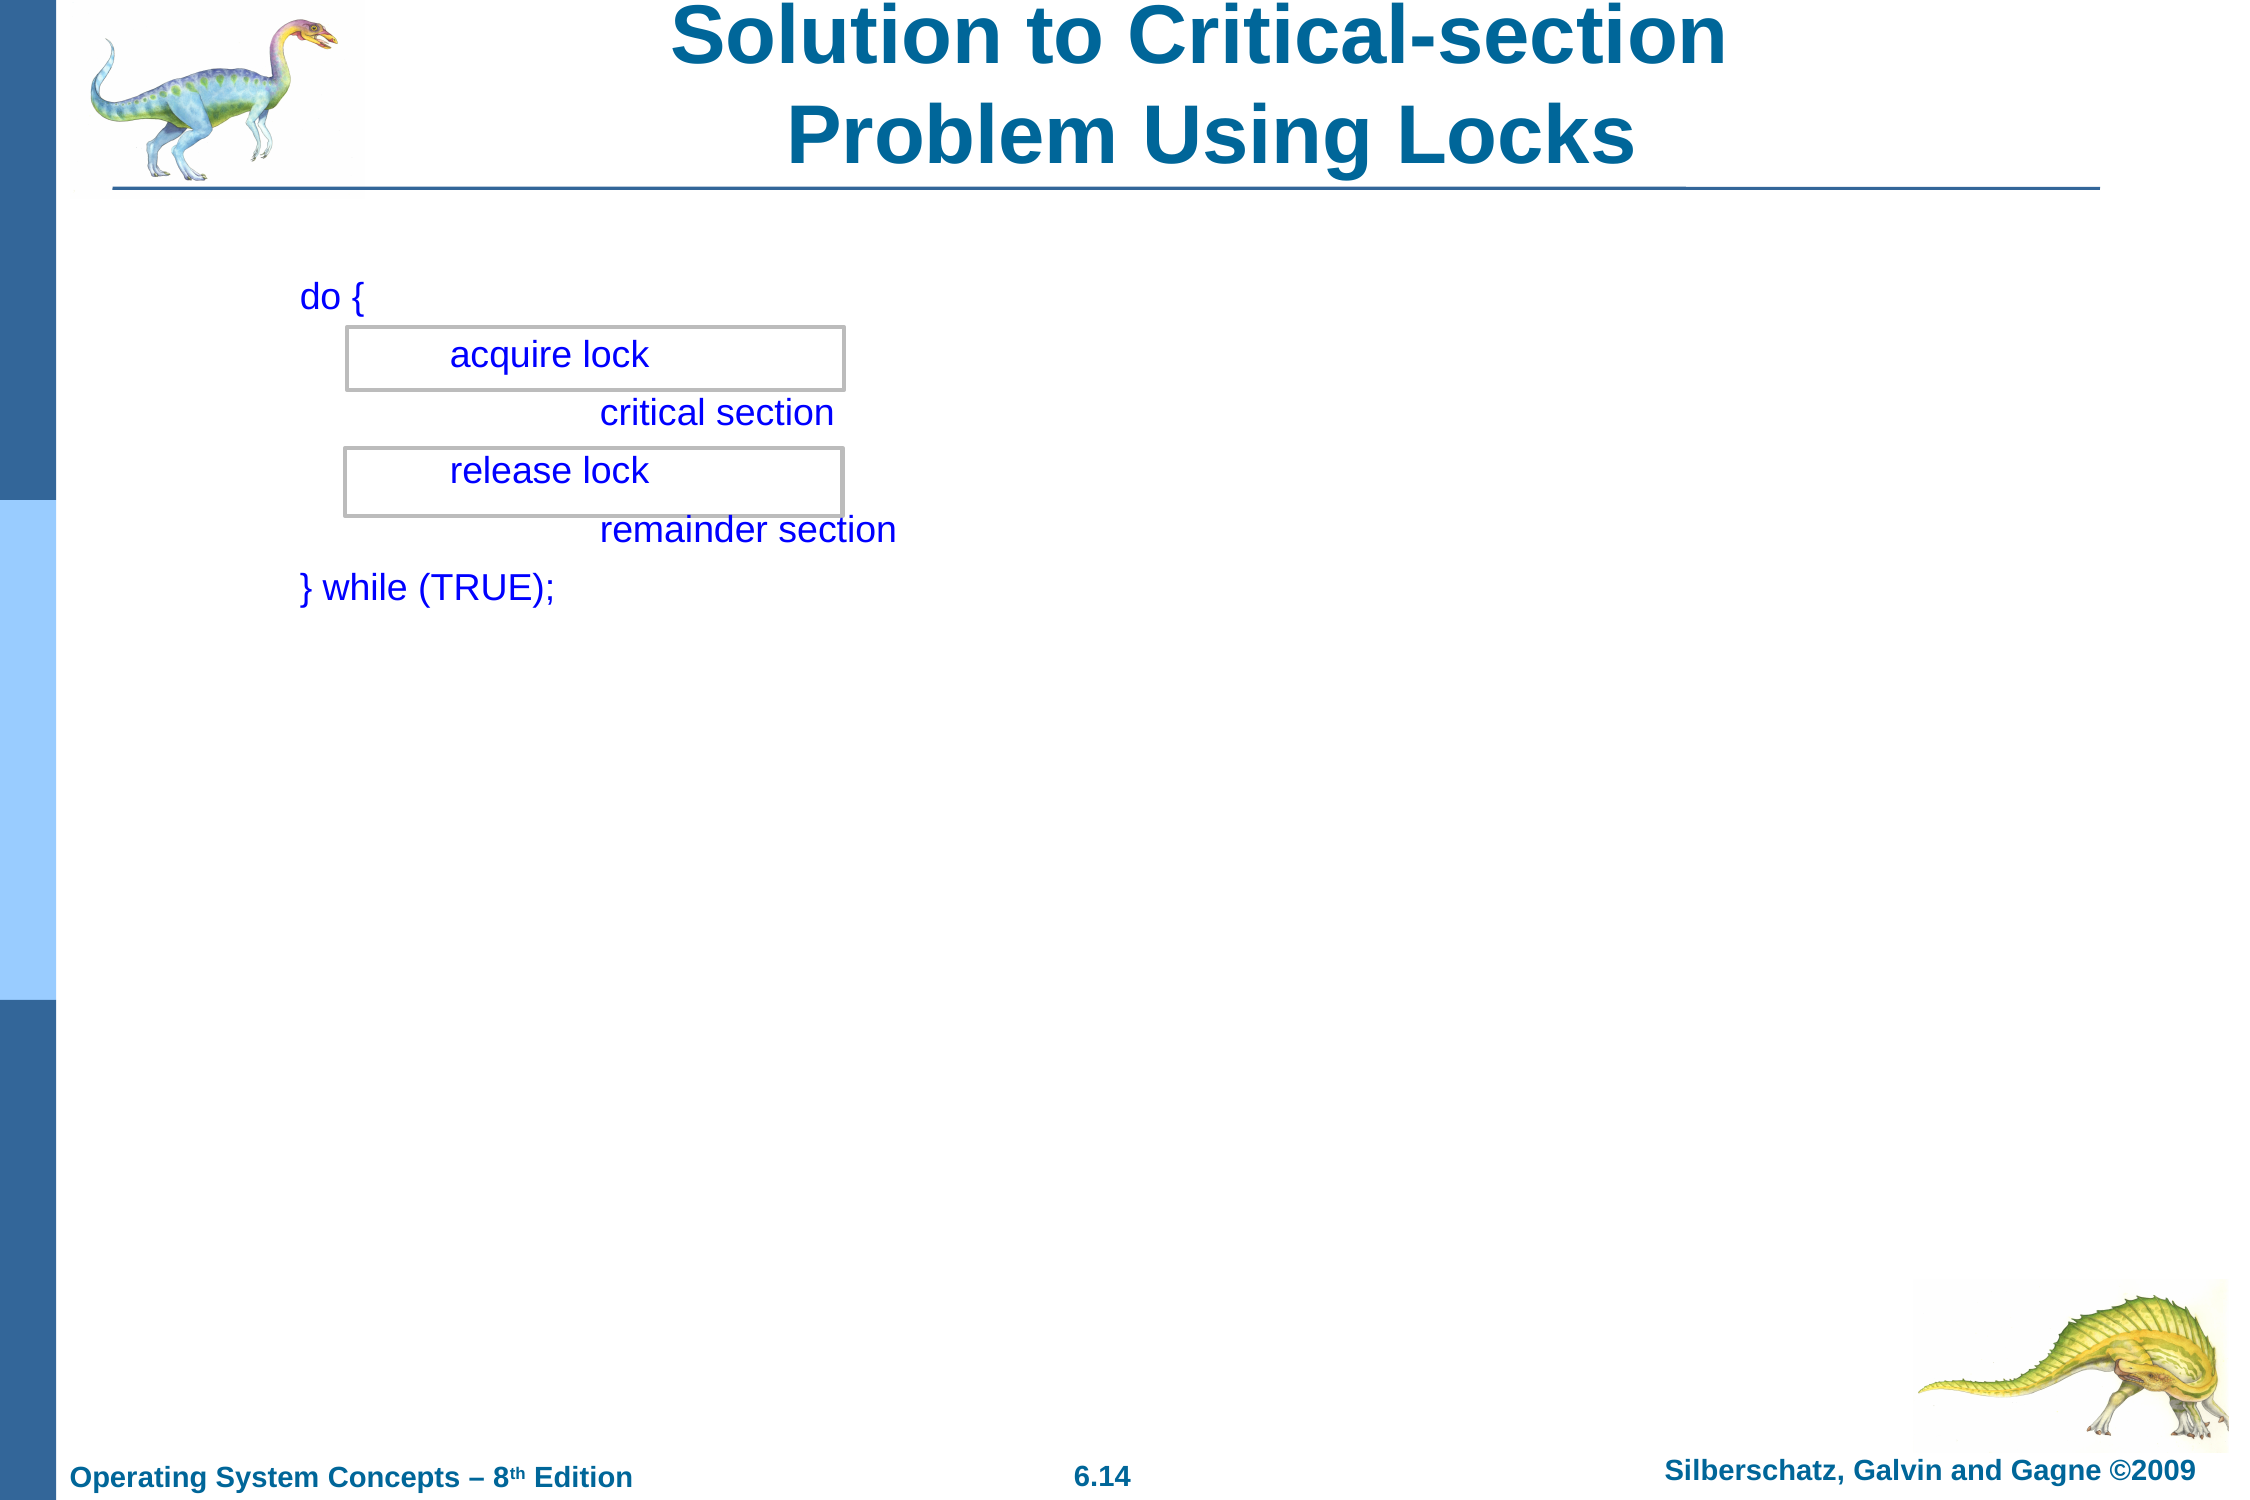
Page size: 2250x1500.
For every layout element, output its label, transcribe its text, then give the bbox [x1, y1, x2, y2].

picture [70, 0, 365, 199]
picture [1913, 1279, 2229, 1453]
title Solution to Critical-section Problem Using Locks [208, 64, 2216, 192]
list do { acquire lock critical section release lock remainder section } while (TRUE); [198, 261, 2250, 1253]
